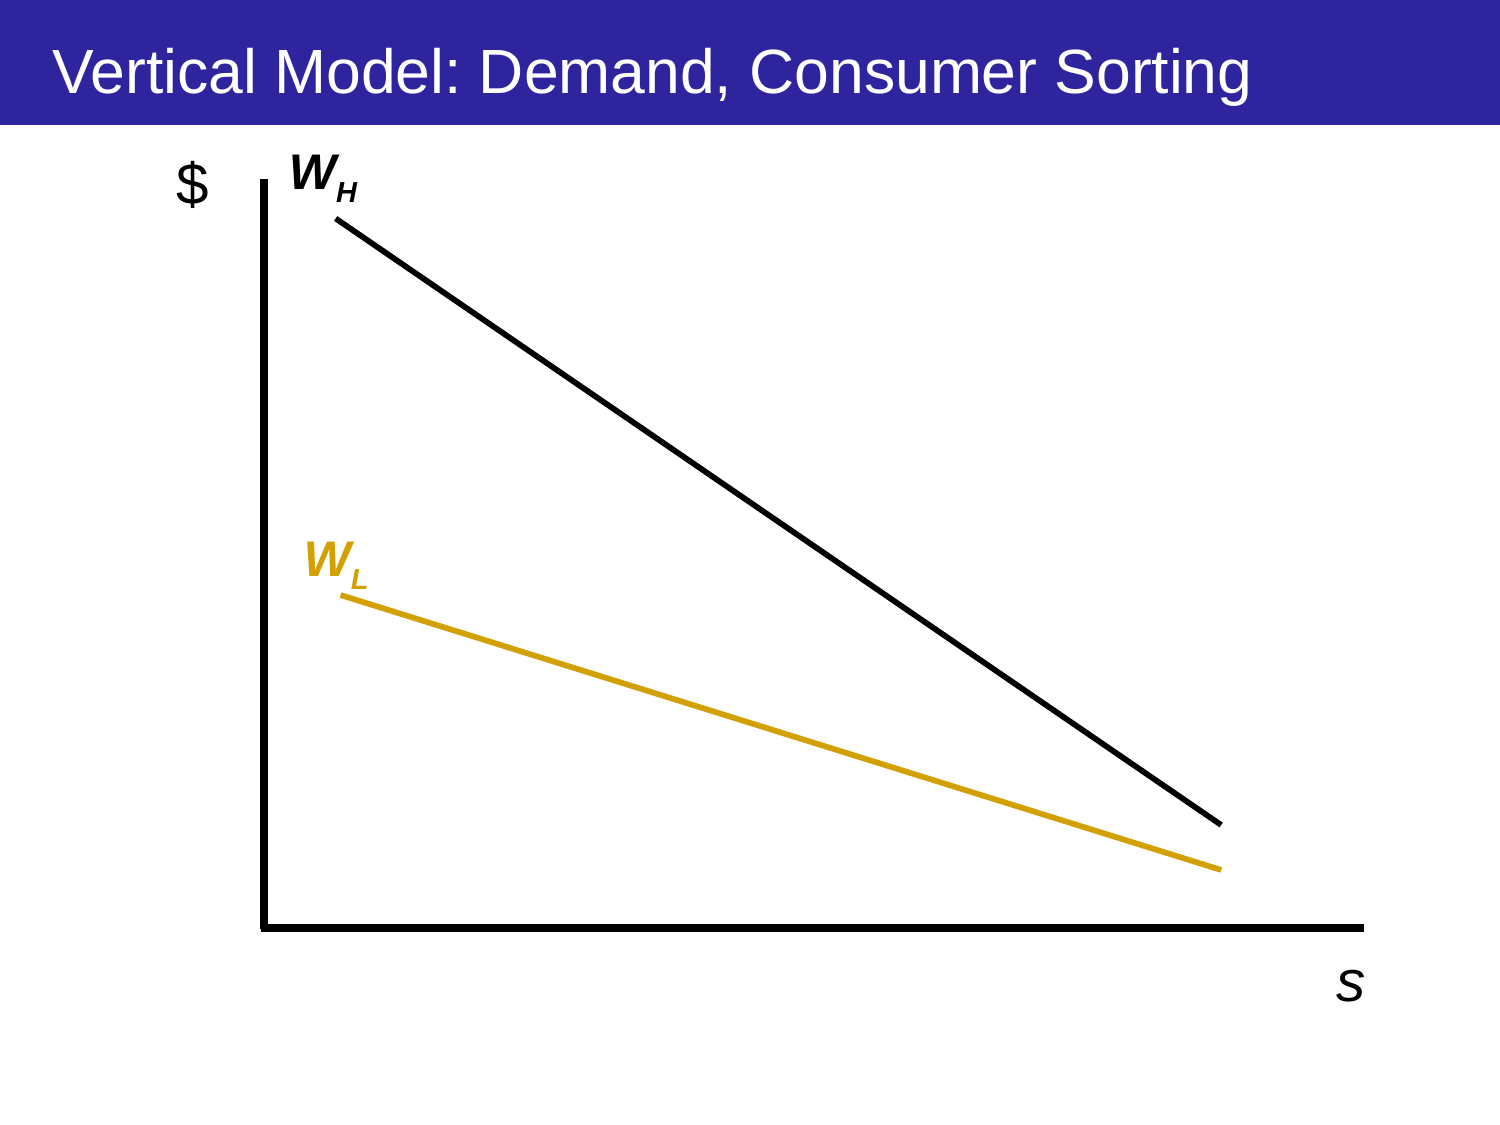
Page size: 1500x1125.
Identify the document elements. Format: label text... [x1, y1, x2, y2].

text_box $ [161, 134, 260, 258]
title Vertical Model: Demand, Consumer Sorting [37, 24, 1475, 113]
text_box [335, 218, 1222, 599]
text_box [340, 594, 1222, 871]
text_box WH [274, 132, 400, 216]
text_box s [1321, 931, 1438, 1055]
text_box WL [288, 519, 330, 603]
